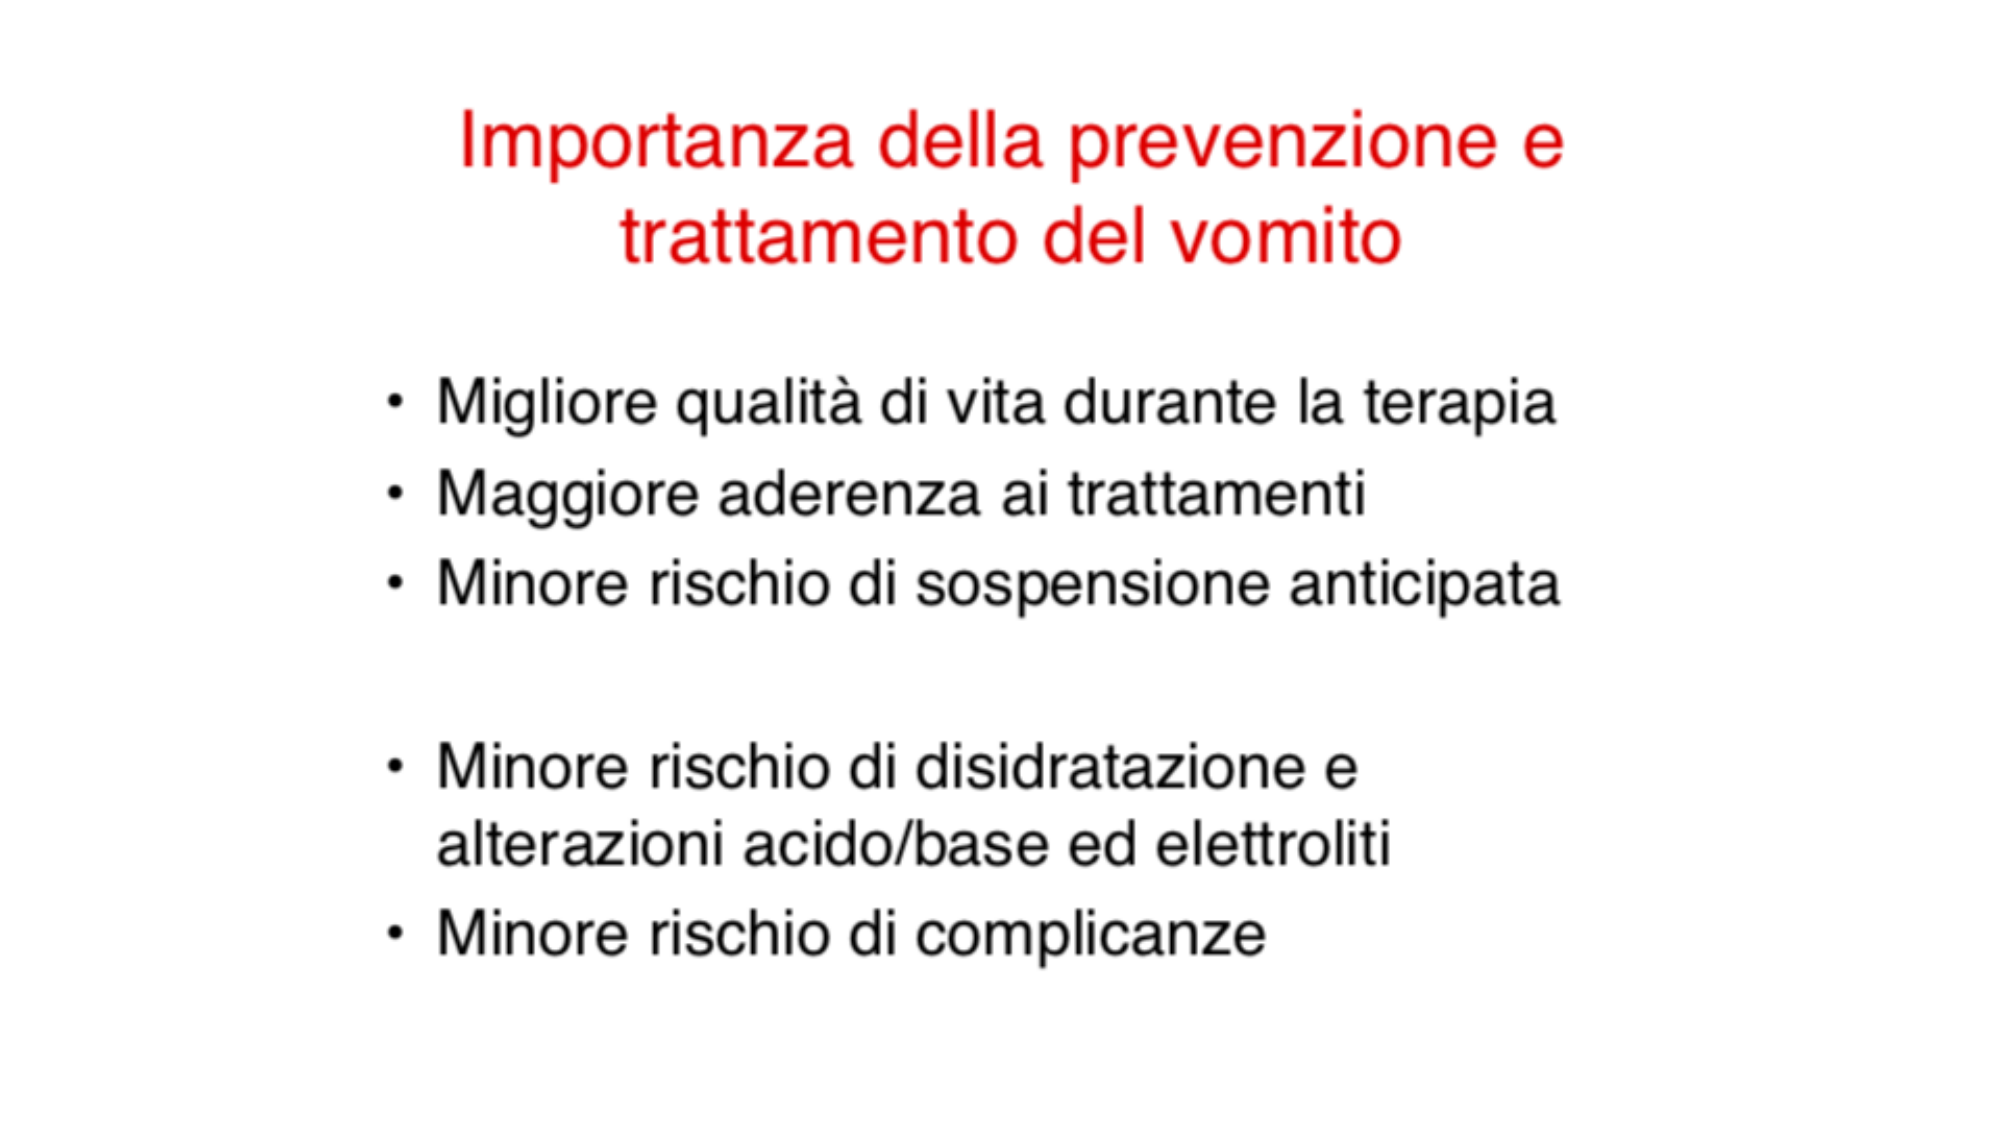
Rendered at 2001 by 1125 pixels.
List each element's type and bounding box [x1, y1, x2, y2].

picture [360, 85, 1640, 1040]
